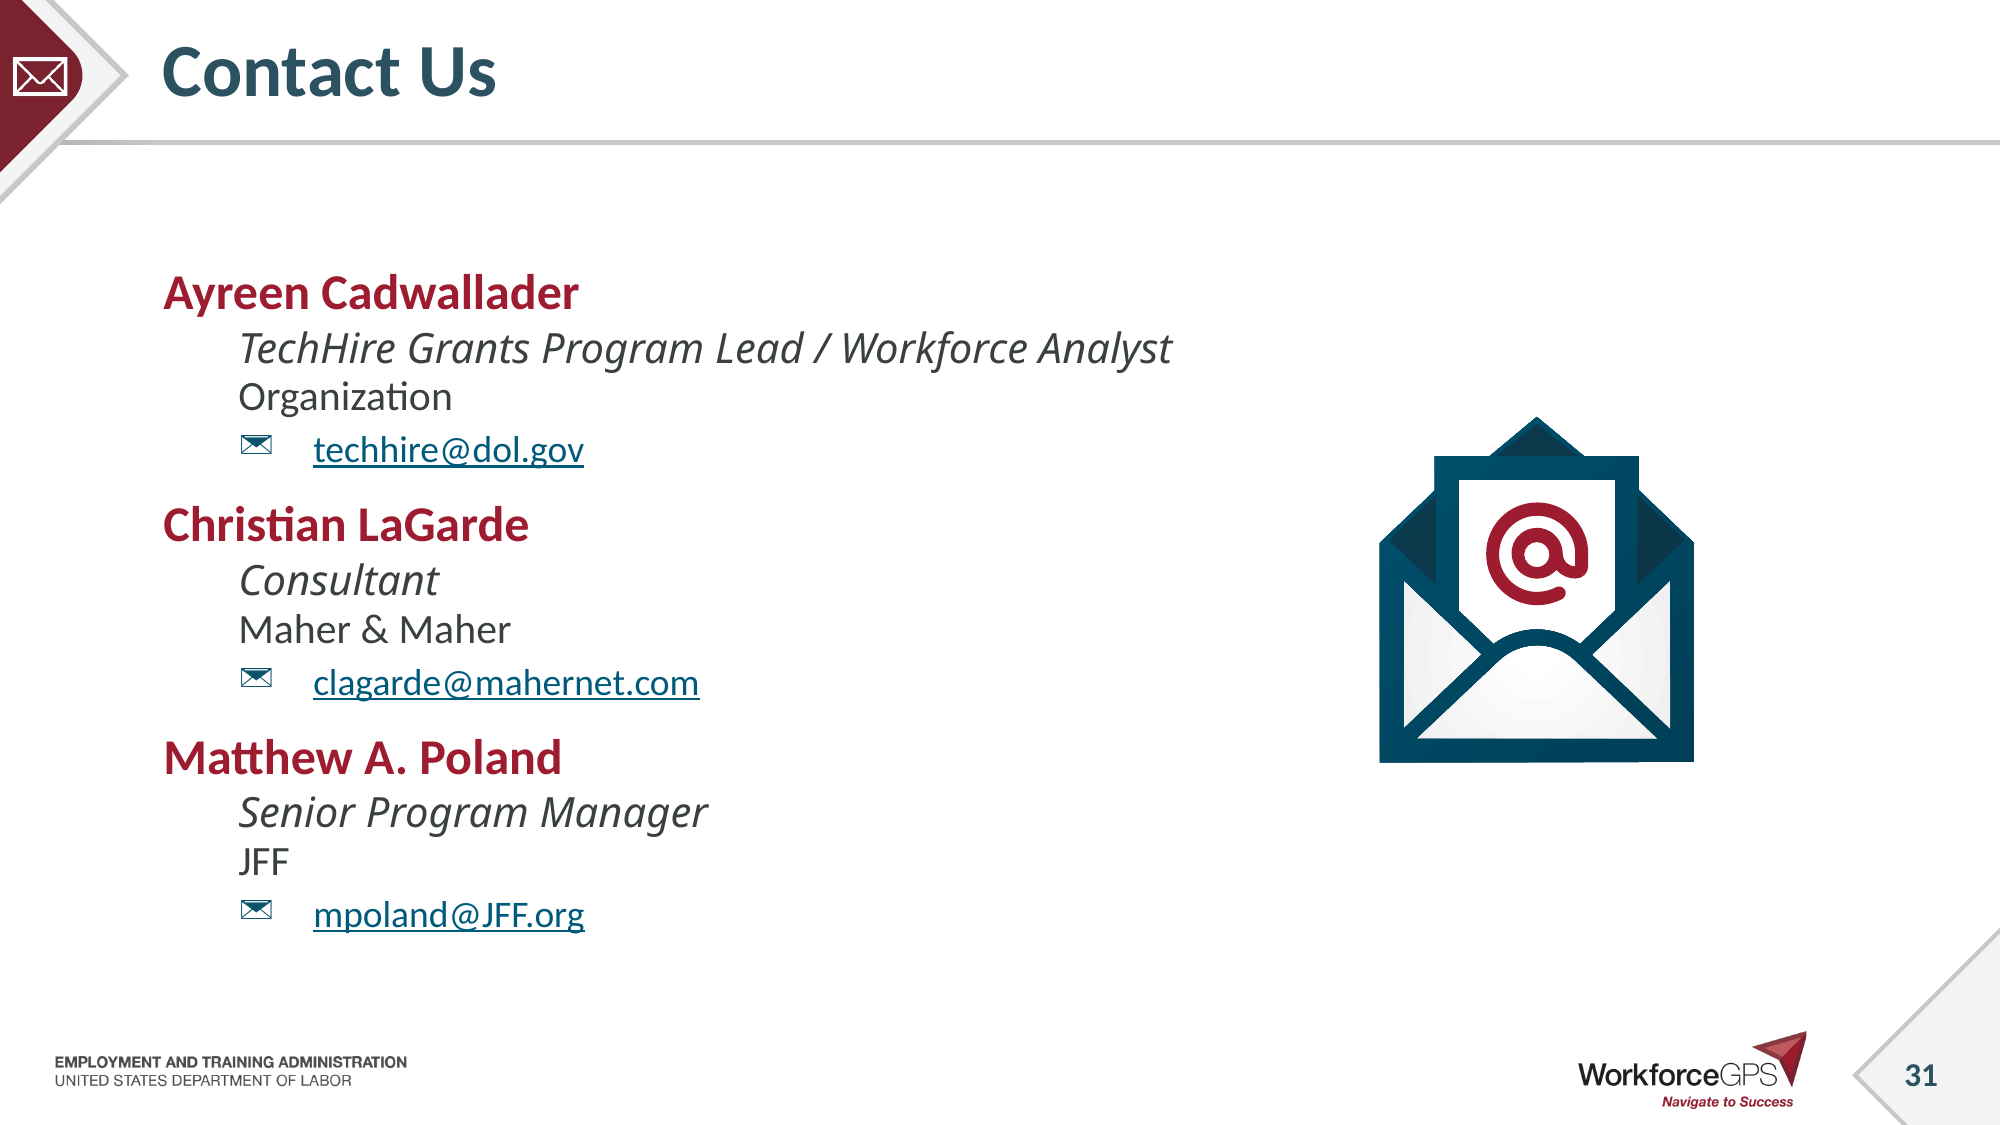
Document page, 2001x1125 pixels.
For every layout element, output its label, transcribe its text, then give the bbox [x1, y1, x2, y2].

title Contact Us [132, 7, 1950, 137]
picture [7, 43, 73, 110]
list Ayreen Cadwallader TechHire Grants Program Lead / Workforce Analyst Organization techhire@dol.gov Christian LaGarde Consultant Maher & Maher clagarde@mahernet.com Matthew A. Poland Senior Program Manager JFF mpoland@JFF.org [148, 186, 1323, 1014]
slide_number 31 [1867, 1042, 1975, 1103]
